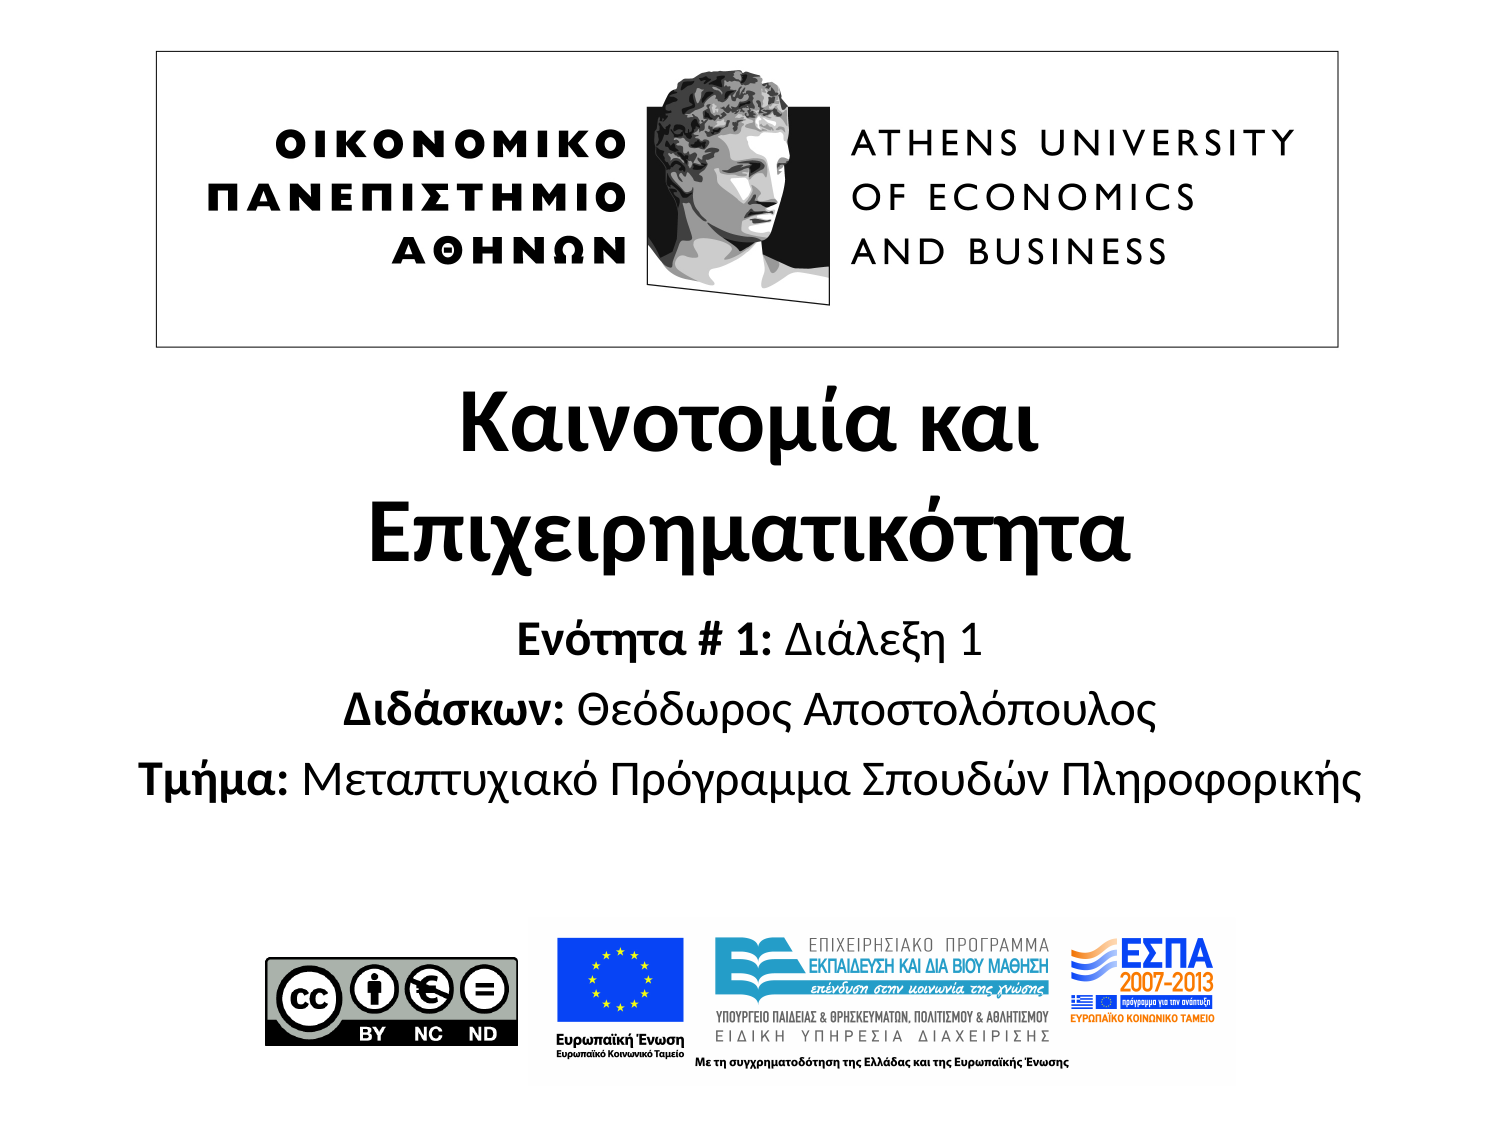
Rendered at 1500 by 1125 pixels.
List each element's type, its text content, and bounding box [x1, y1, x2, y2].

subtitle Ενότητα # 1: Διάλεξη 1 Διδάσκων: Θεόδωρος Αποστολόπουλος Τμήμα: Μεταπτυχιακό Πρόγραμμα Σπουδών Πληροφορικής [112, 597, 1388, 886]
picture [265, 957, 518, 1046]
title Καινοτομία και Επιχειρηματικότητα [112, 349, 1388, 591]
picture [147, 42, 1347, 349]
picture [528, 916, 1237, 1086]
